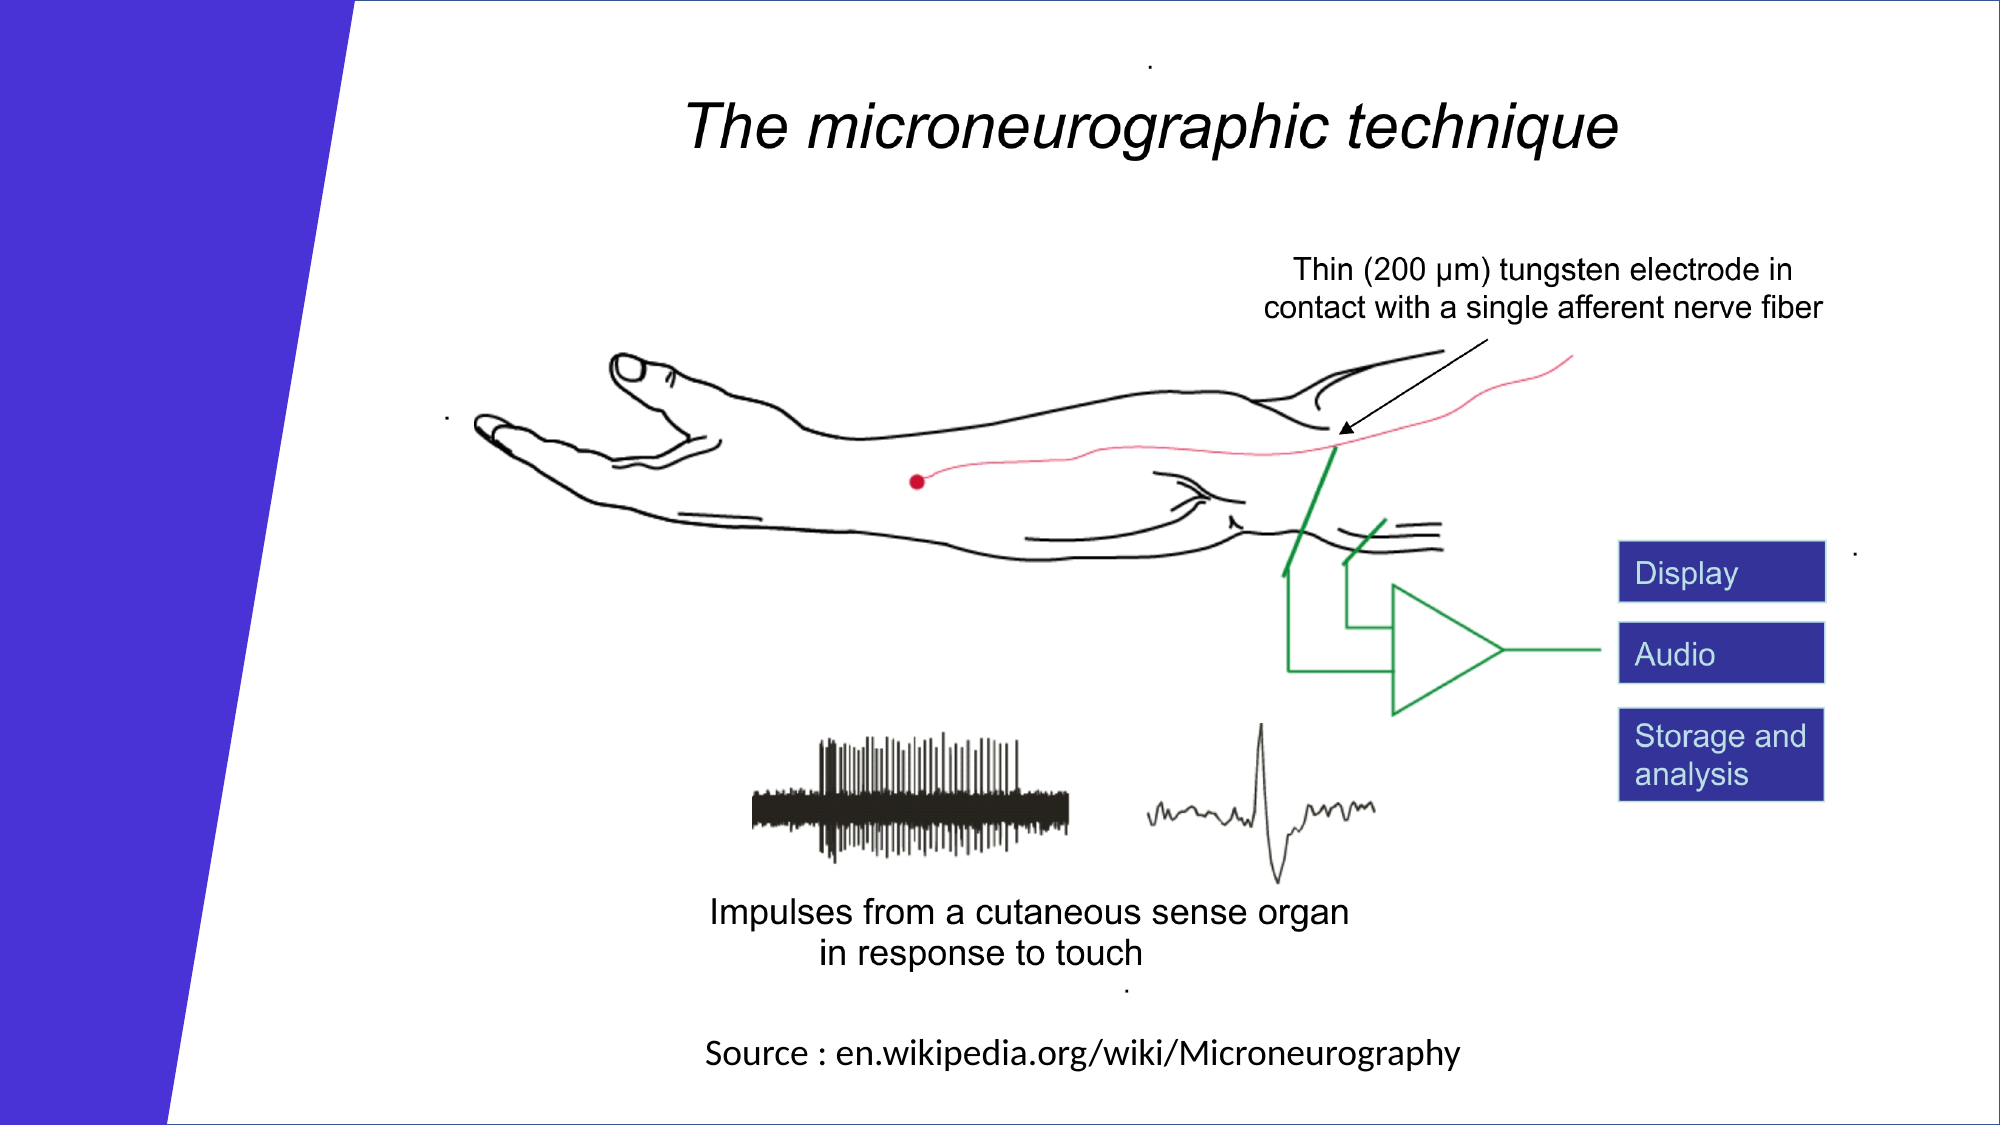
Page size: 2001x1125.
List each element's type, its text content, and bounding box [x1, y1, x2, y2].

picture [445, 65, 1857, 993]
text_box Source : en.wikipedia.org/wiki/Microneurography [690, 1020, 1477, 1125]
text_box https://en.wikipedia.org/wiki/Microneurography [169, 0, 2000, 1125]
text_box [0, 0, 357, 1125]
